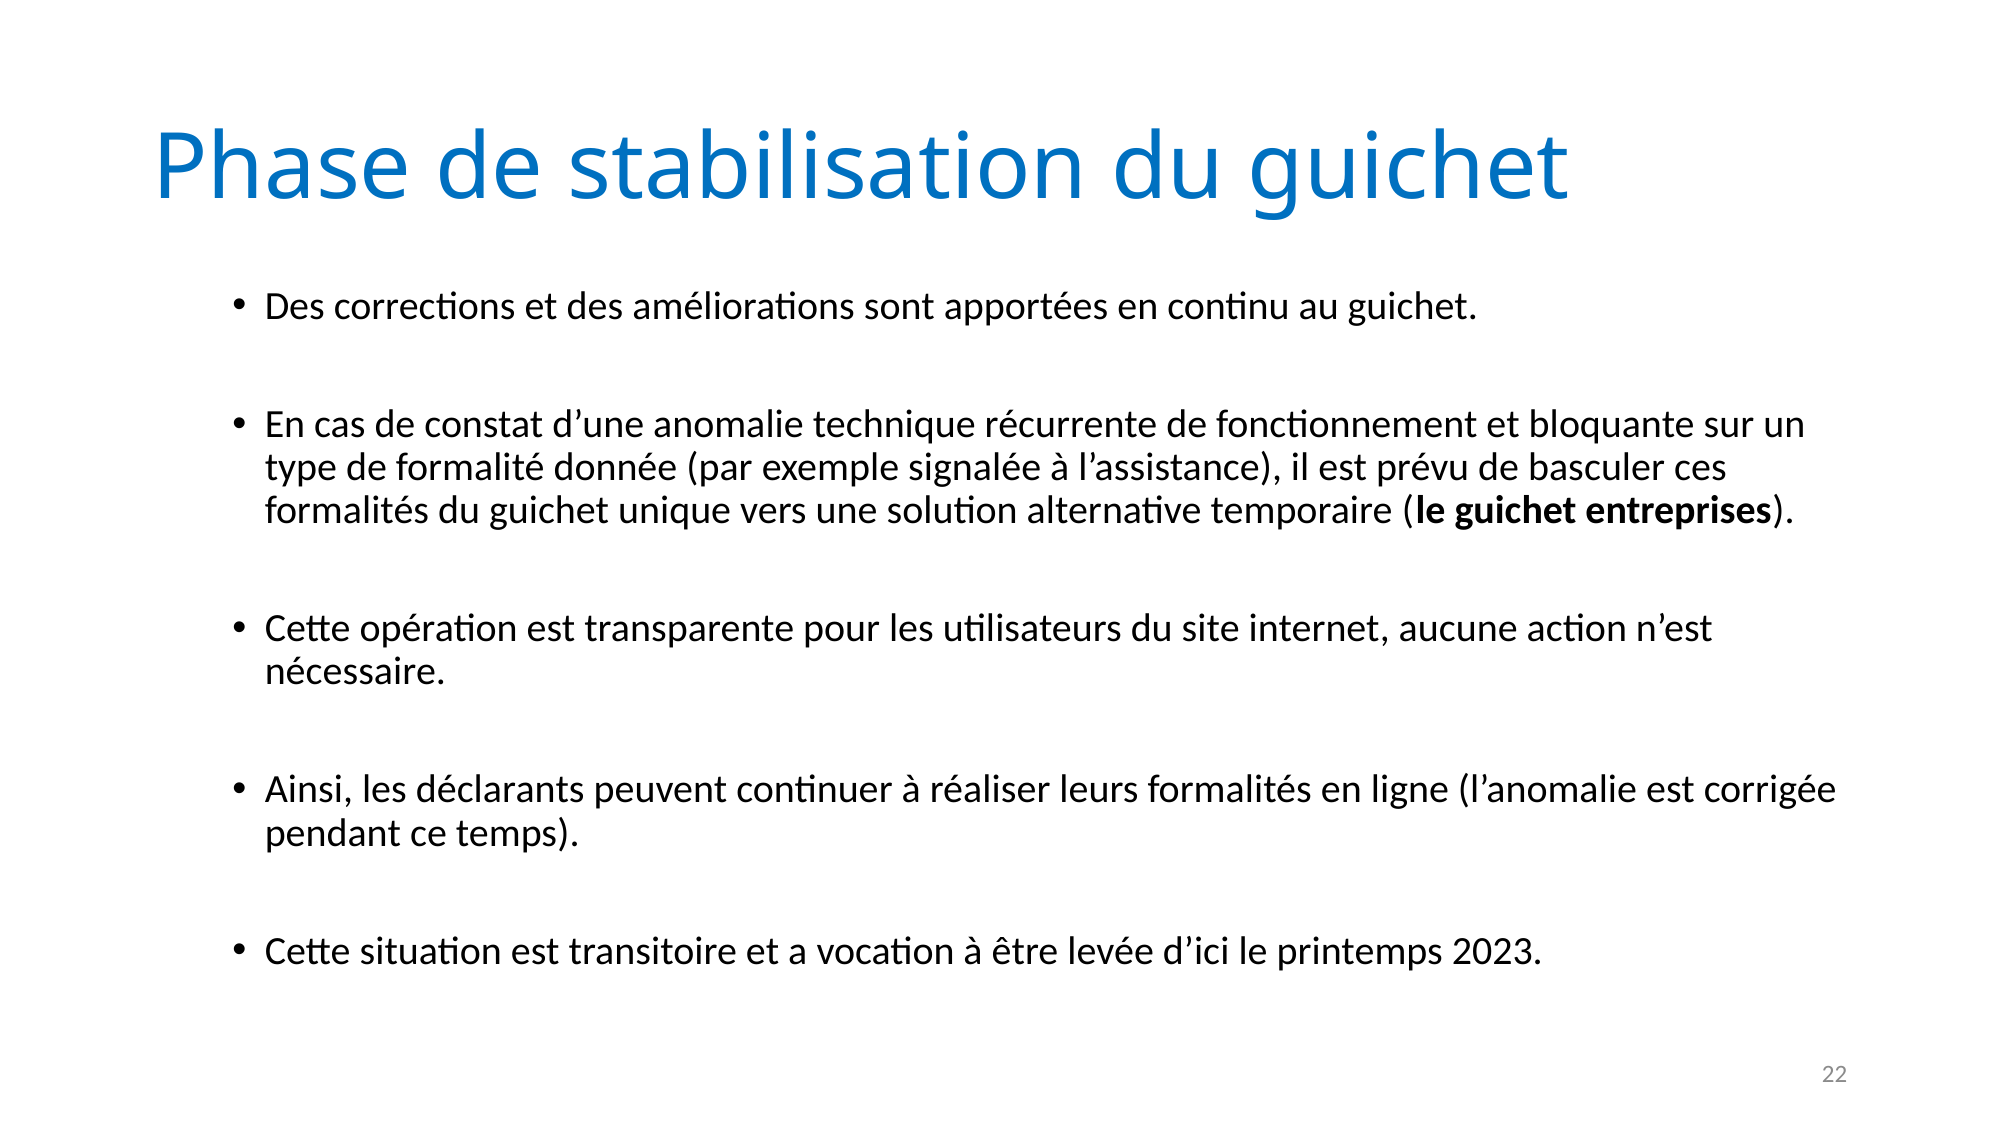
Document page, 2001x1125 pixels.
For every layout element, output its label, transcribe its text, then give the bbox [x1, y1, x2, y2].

slide_number 22 [1412, 1042, 1863, 1103]
list Des corrections et des améliorations sont apportées en continu au guichet. En cas de constat d’une anomalie technique récurrente de fonctionnement et bloquante sur un type de formalité donnée (par exemple signalée à l’assistance), il est prévu de basculer ces formalités du guichet unique vers une solution alternative temporaire (le guichet entreprises). Cette opération est transparente pour les utilisateurs du site internet, aucune action n’est nécessaire. Ainsi, les déclarants peuvent continuer à réaliser leurs formalités en ligne (l’anomalie est corrigée pendant ce temps). Cette situation est transitoire et a vocation à être levée d’ici le printemps 2023. [152, 277, 1878, 992]
title Phase de stabilisation du guichet [137, 59, 1863, 278]
